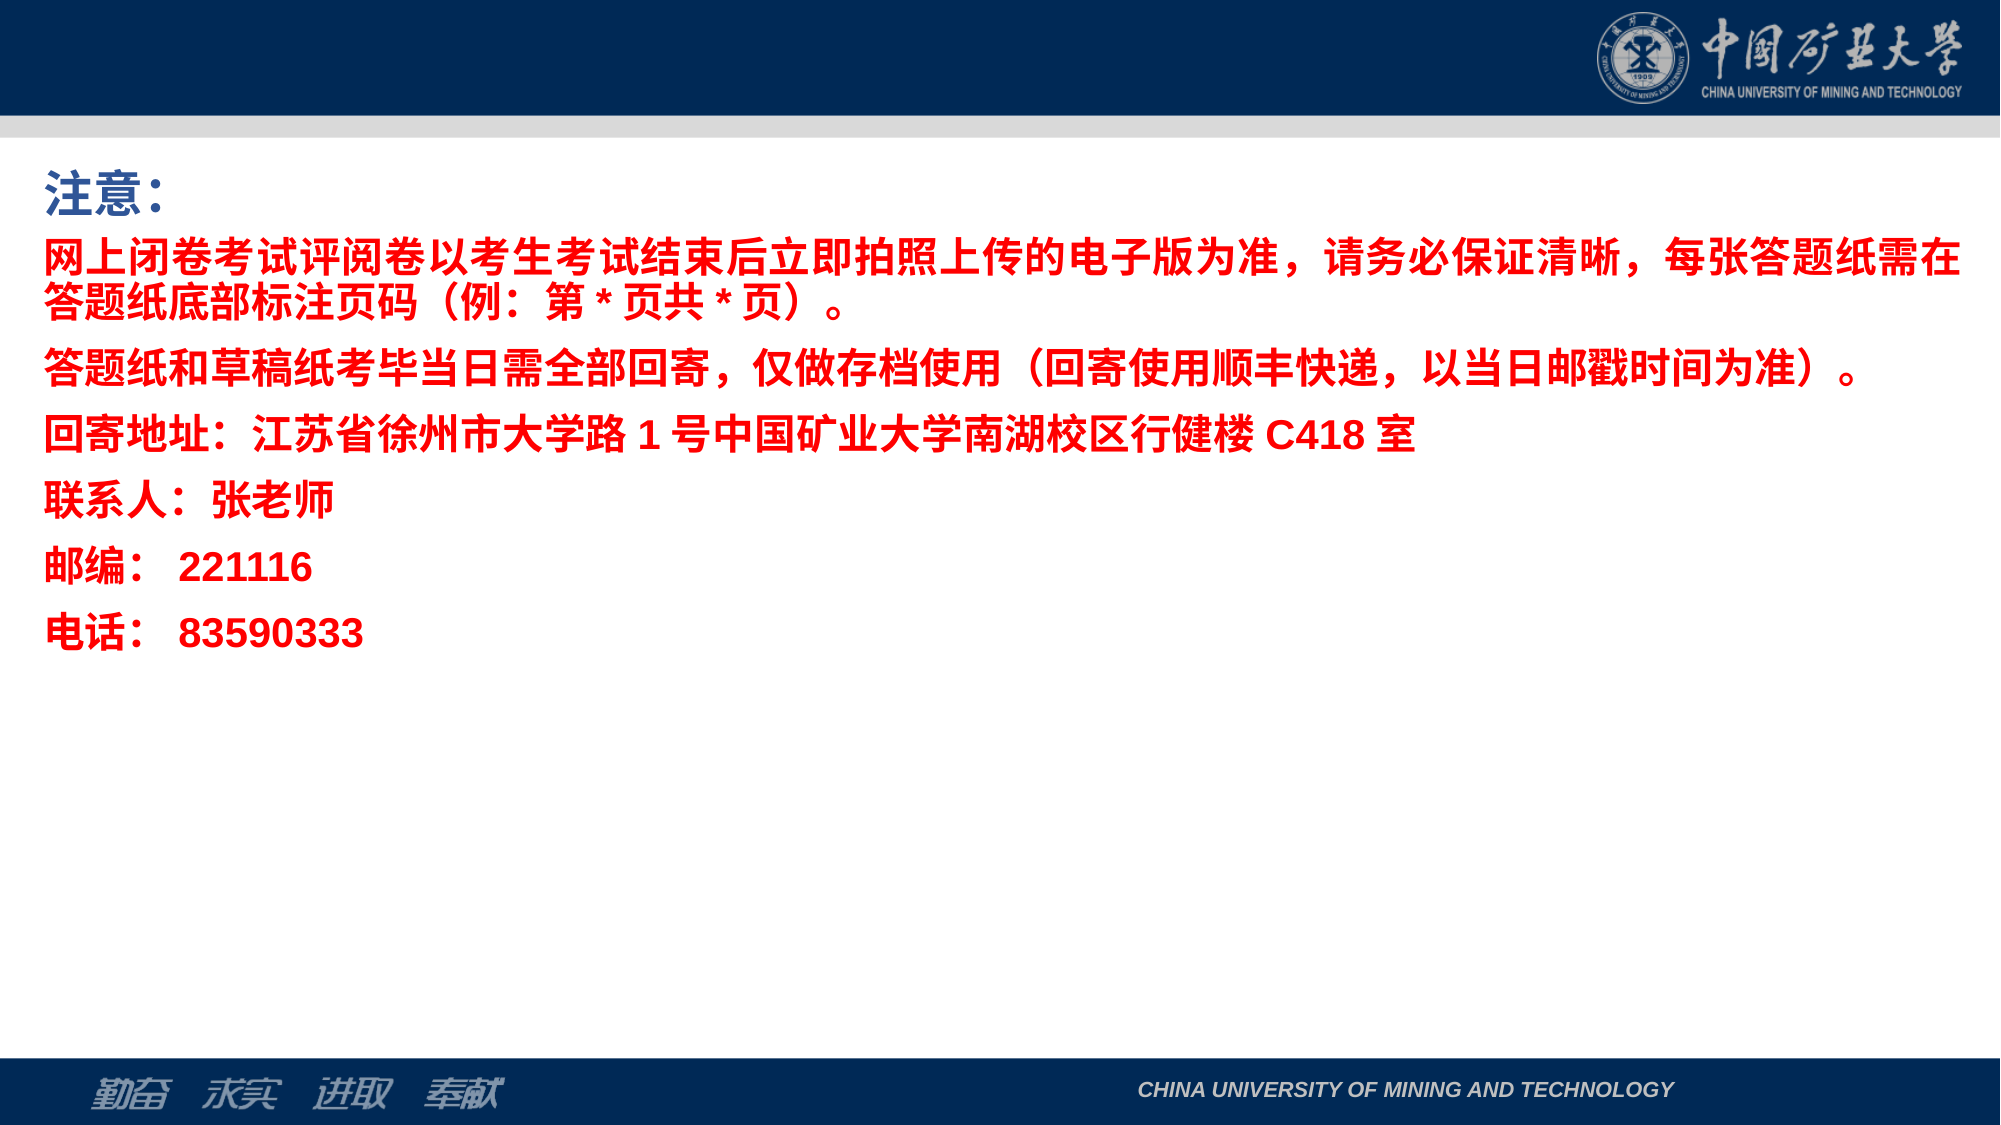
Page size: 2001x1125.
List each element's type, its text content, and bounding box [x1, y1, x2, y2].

list 注意： [28, 152, 1182, 229]
picture [67, 1058, 519, 1125]
list 网上闭卷考试评阅卷以考生考试结束后立即拍照上传的电子版为准，请务必保证清晰，每张答题纸需在答题纸底部标注页码（例：第*页共*页）。 答题纸和草稿纸考毕当日需全部回寄，仅做存档使用（回寄使用顺丰快递，以当日邮戳时间为准）。 回寄地址：江苏省徐州市大学路1号中国矿业大学南湖校区行健楼C418室 联系人：张老师 邮编：221116 电话：83590333 [28, 229, 1977, 920]
picture [1597, 12, 1962, 104]
